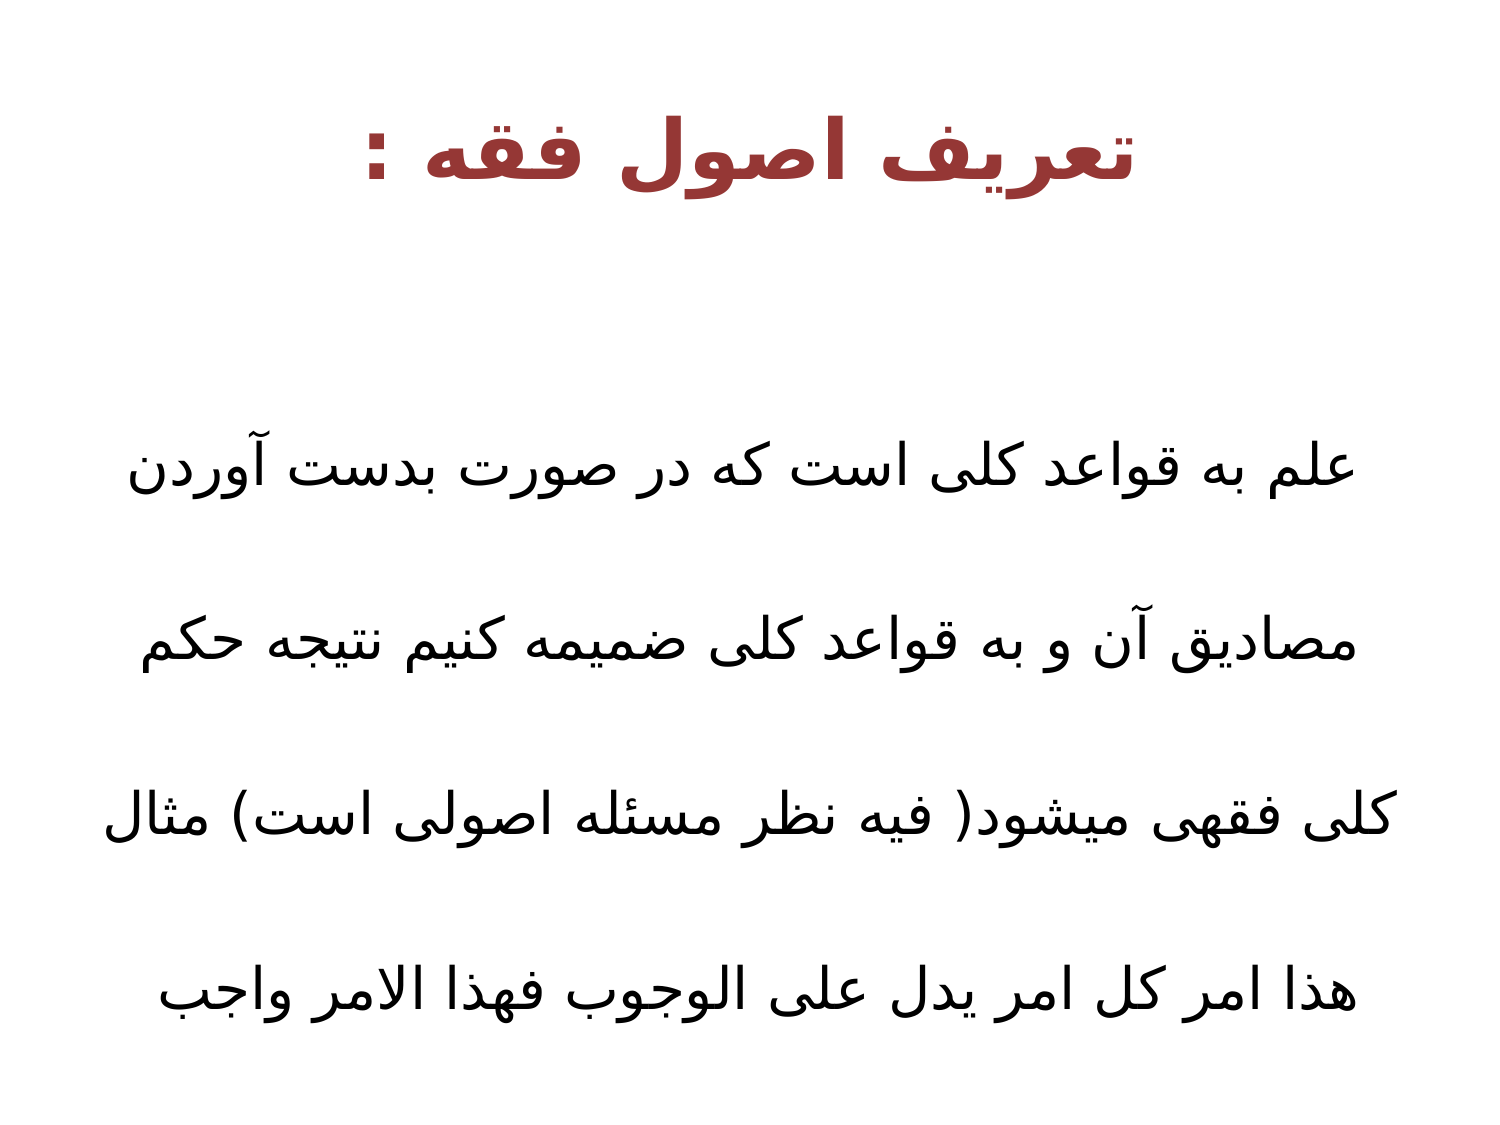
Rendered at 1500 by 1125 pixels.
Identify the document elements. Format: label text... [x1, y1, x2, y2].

title تعریف اصول فقه : علم به قواعد کلی است که در صورت بدست آوردن مصادیق آن و به قواعد کلی ضمیمه کنیم نتیجه حکم کلی فقهی میشود( فیه نظر مسئله اصولی است) مثال هذا امر کل امر یدل علی الوجوب فهذا الامر واجب [75, 45, 1425, 1024]
